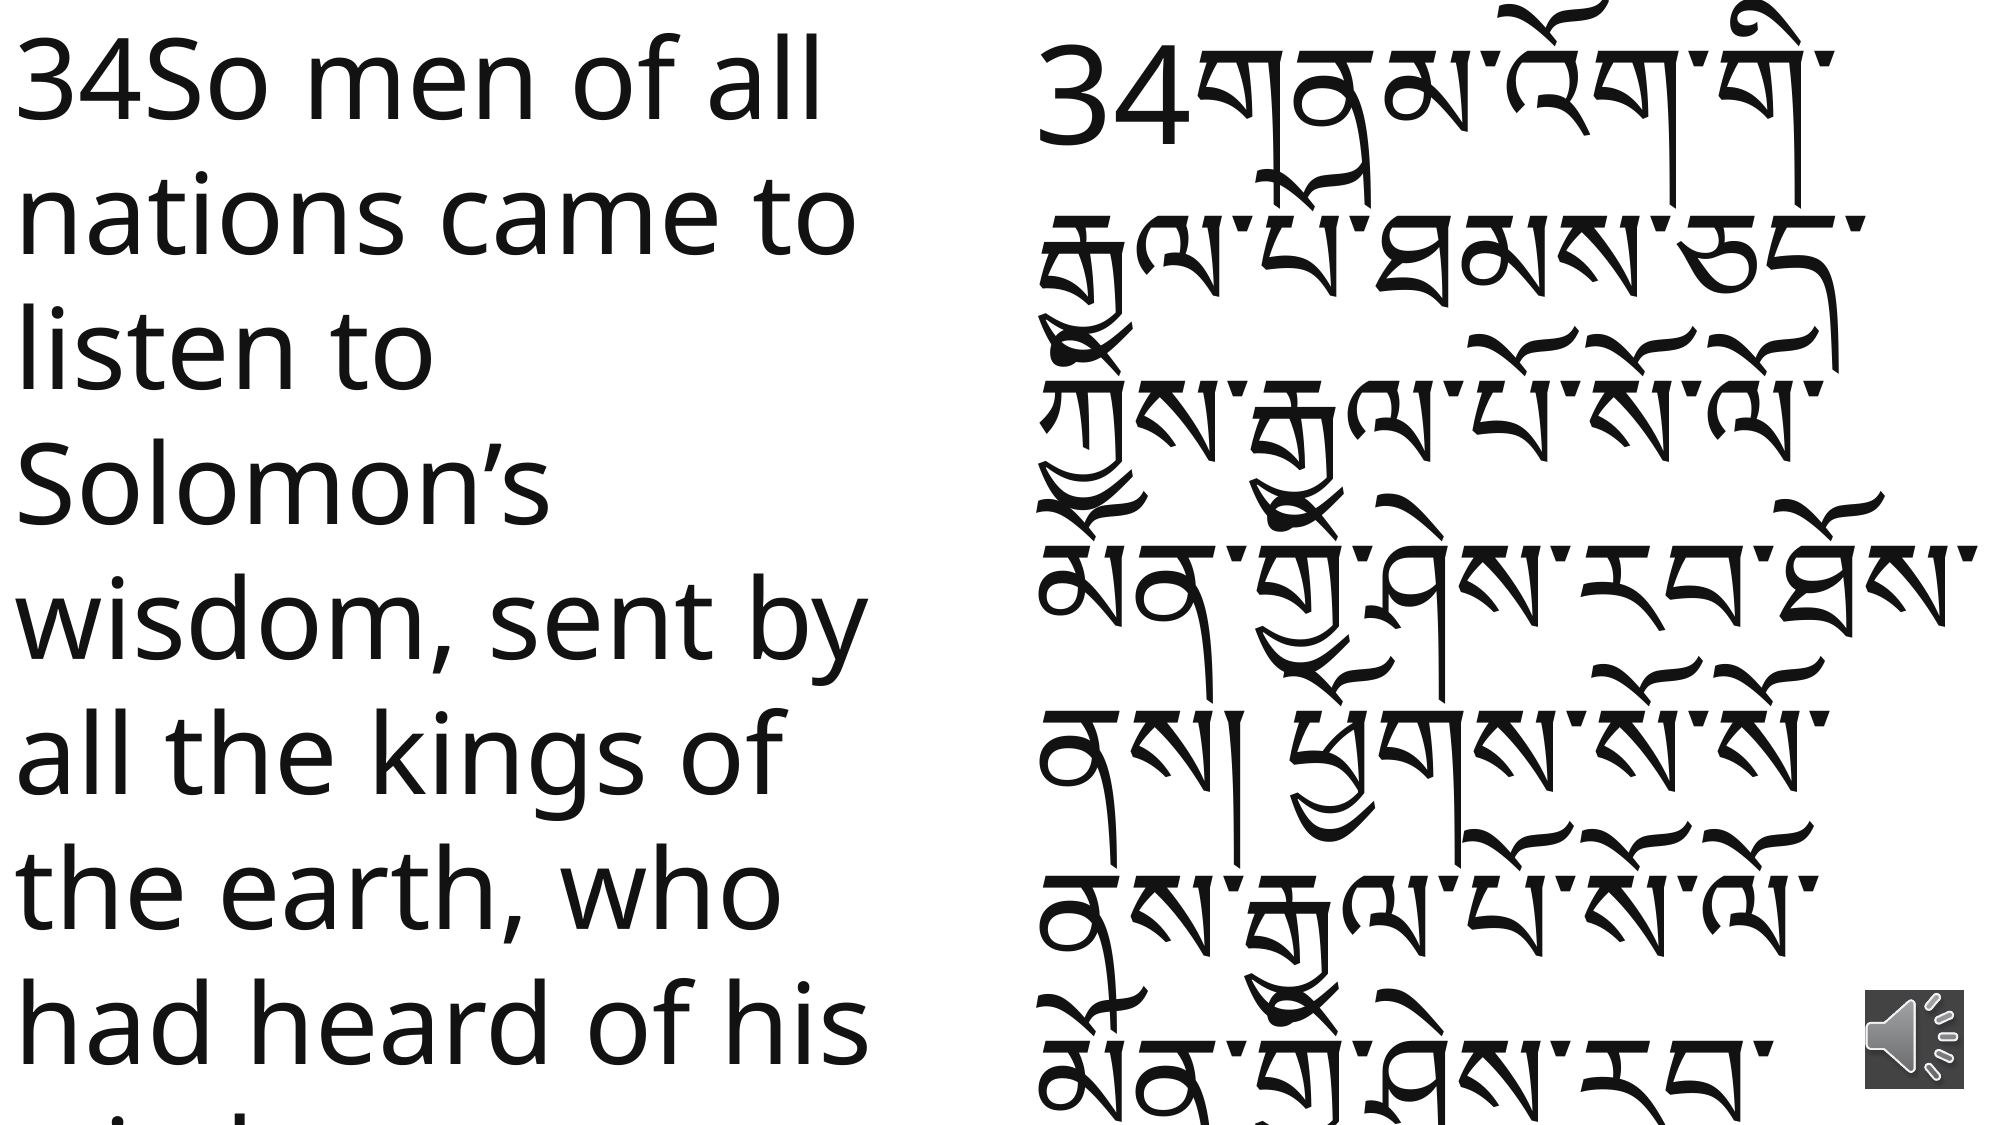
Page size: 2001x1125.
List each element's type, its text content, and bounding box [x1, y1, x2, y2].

text_box 34So men of all nations came to listen to Solomon’s wisdom, sent by all the kings of the earth, who had heard of his wisdom. [0, 0, 981, 1125]
text_box 34གནམ་འོག་གི་རྒྱལ་པོ་ཐམས་ཅད་ཀྱིས་རྒྱལ་པོ་སོ་ལོ་མོན་གྱི་ཤེས་རབ་ཐོས་ནས། ཕྱོགས་སོ་སོ་ནས་རྒྱལ་པོ་སོ་ལོ་མོན་གྱི་ཤེས་རབ་ལྡན་པའི་སྐད་ཆ་ལ་མཉན་པར་མི་མངགས་པའོ། ། [1019, 0, 2000, 1125]
picture [1864, 989, 1965, 1090]
